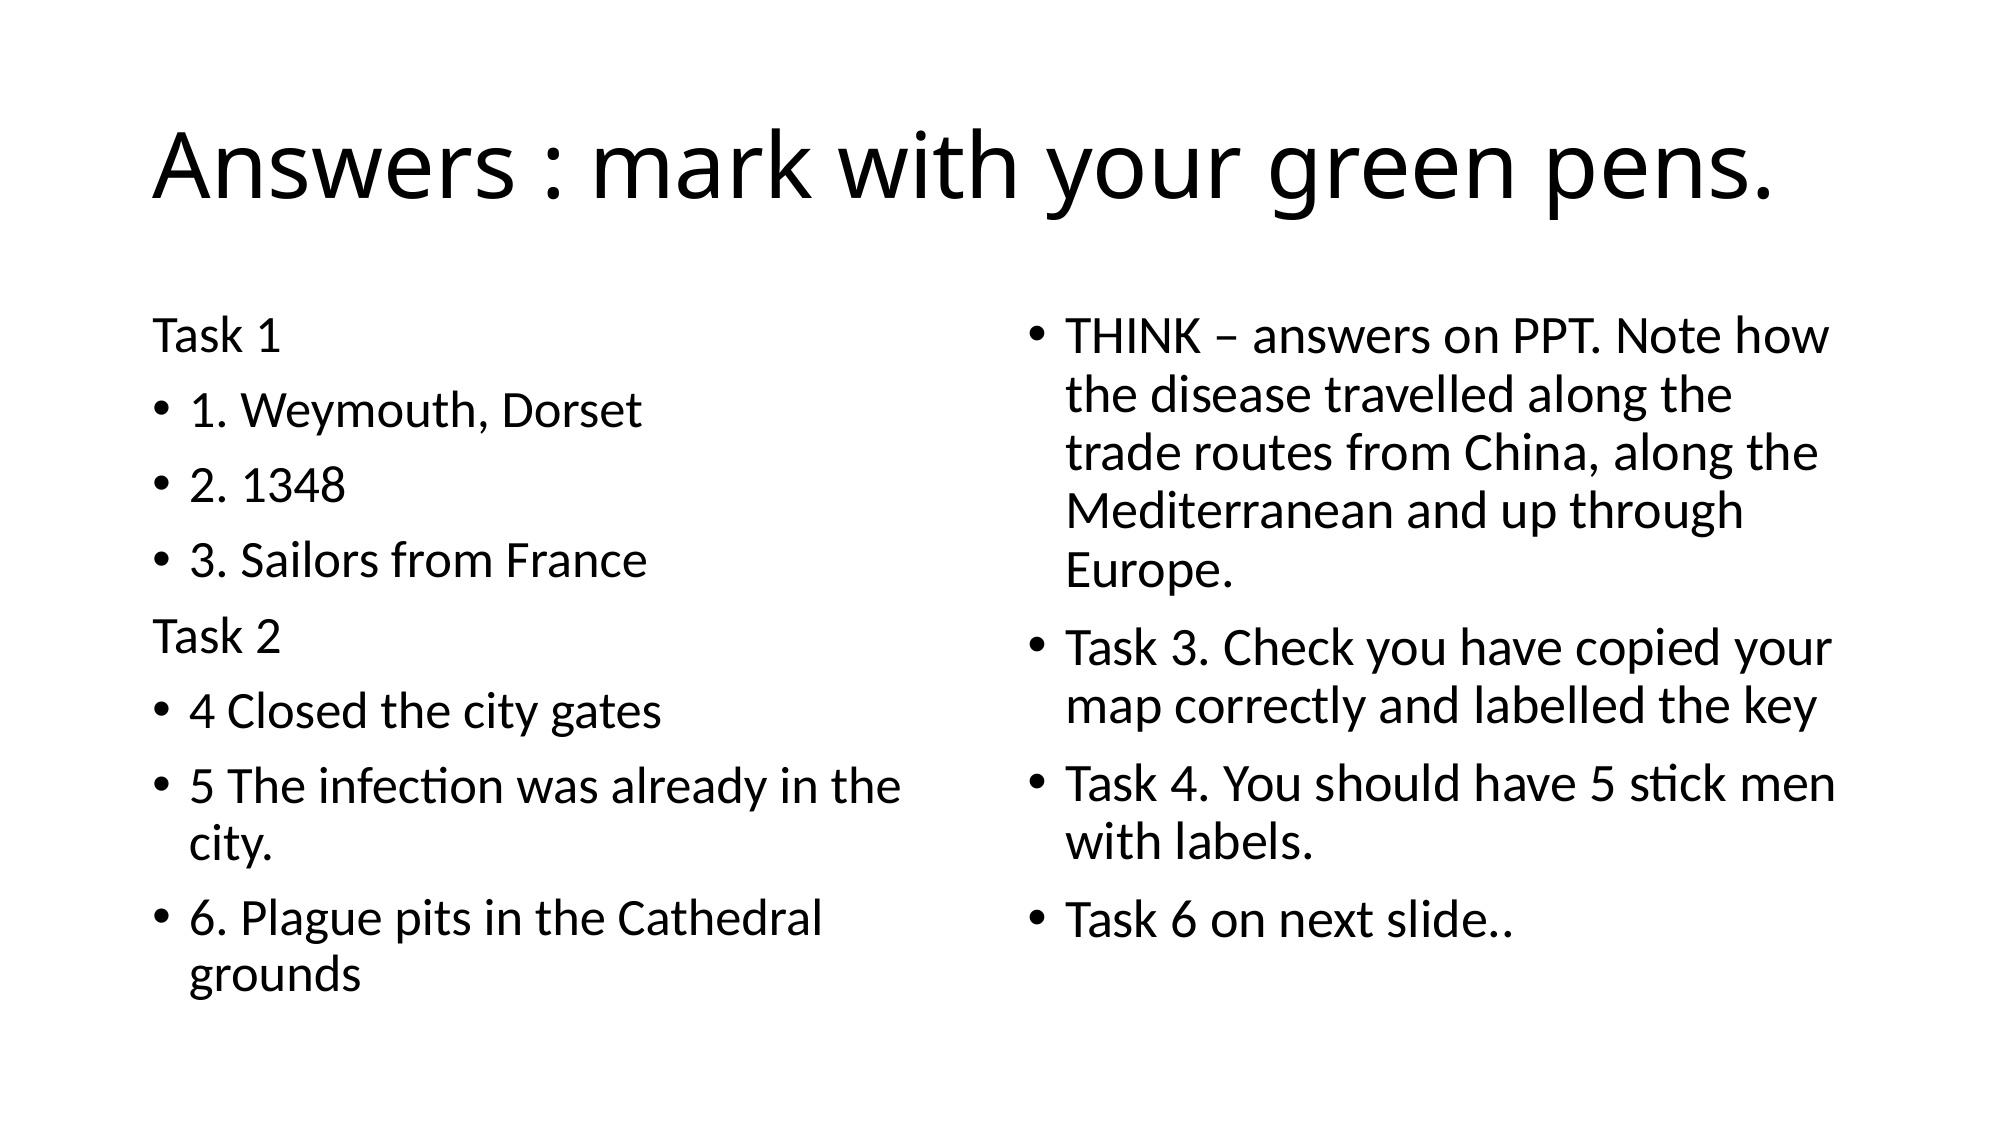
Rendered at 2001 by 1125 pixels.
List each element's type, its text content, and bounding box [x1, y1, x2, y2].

title Answers : mark with your green pens. [137, 59, 1863, 278]
list THINK – answers on PPT. Note how the disease travelled along the trade routes from China, along the Mediterranean and up through Europe. Task 3. Check you have copied your map correctly and labelled the key Task 4. You should have 5 stick men with labels. Task 6 on next slide.. [1012, 299, 1863, 1014]
list Task 1 1. Weymouth, Dorset 2. 1348 3. Sailors from France Task 2 4 Closed the city gates 5 The infection was already in the city. 6. Plague pits in the Cathedral grounds [137, 299, 988, 1014]
